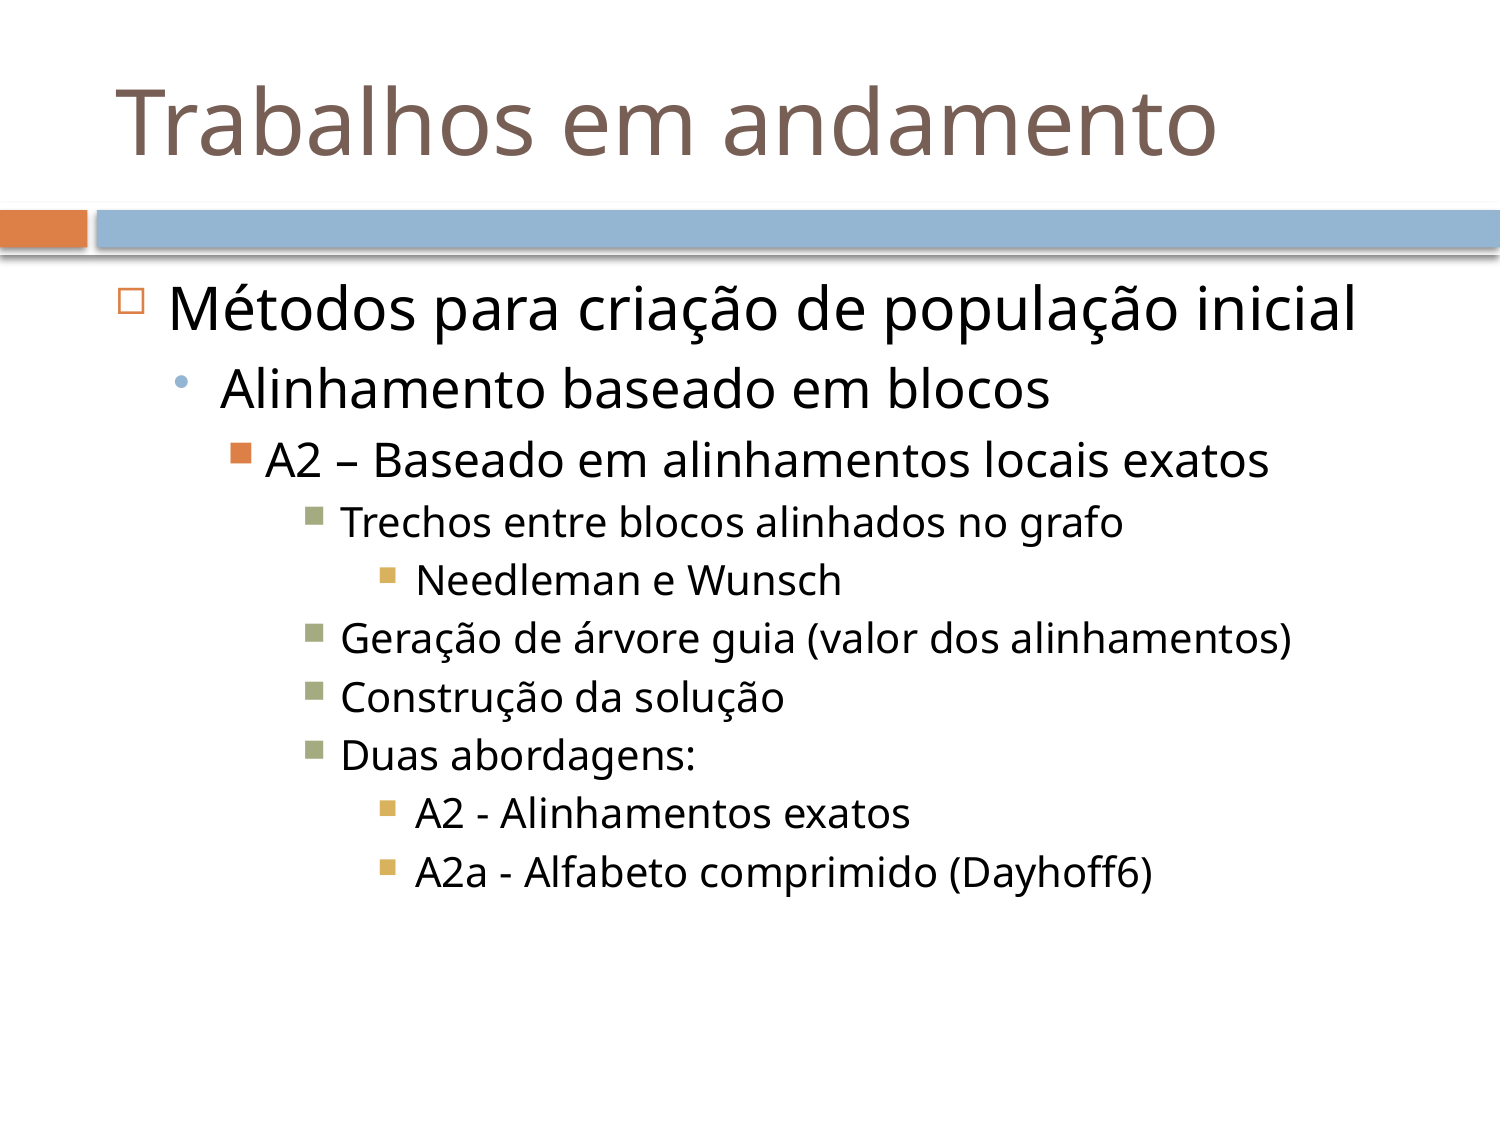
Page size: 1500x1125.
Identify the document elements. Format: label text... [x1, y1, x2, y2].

title Trabalhos em andamento [100, 37, 1438, 200]
list Métodos para criação de população inicial Alinhamento baseado em blocos A2 – Baseado em alinhamentos locais exatos Trechos entre blocos alinhados no grafo Needleman e Wunsch Geração de árvore guia (valor dos alinhamentos) Construção da solução Duas abordagens: A2 - Alinhamentos exatos A2a - Alfabeto comprimido (Dayhoff6) [100, 262, 1438, 1000]
